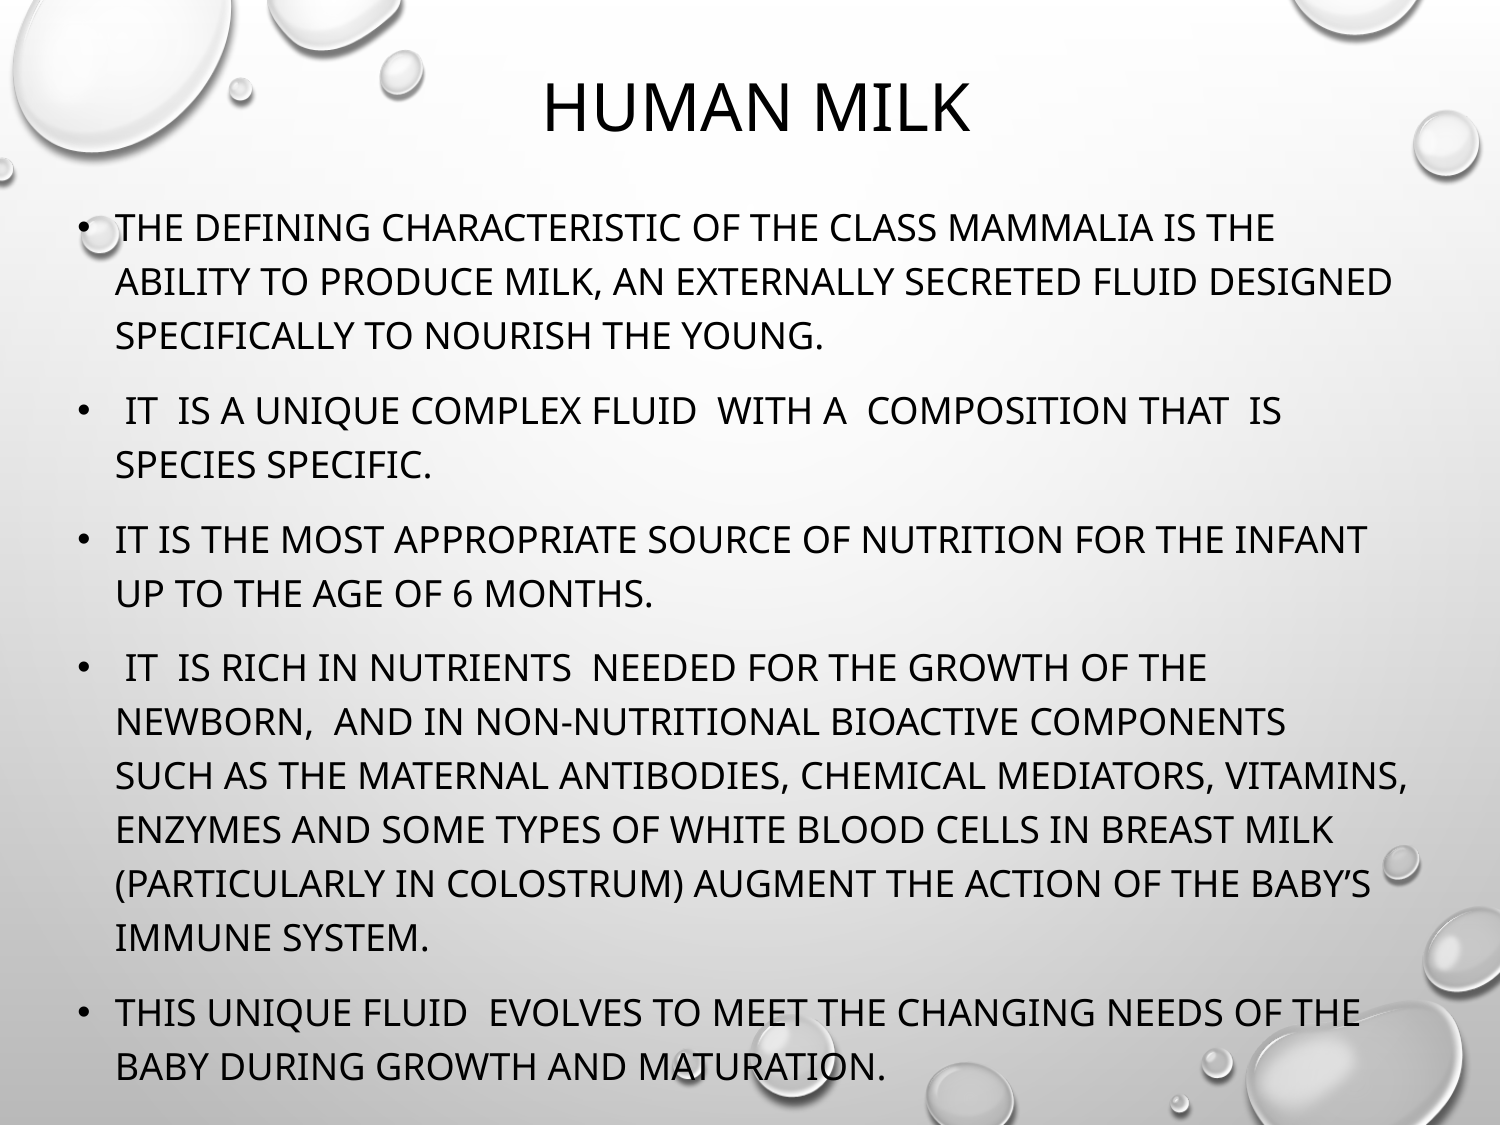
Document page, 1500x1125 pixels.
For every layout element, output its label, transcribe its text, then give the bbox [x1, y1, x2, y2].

picture [0, 0, 1500, 1125]
title Human Milk [87, 45, 1425, 175]
list The defining characteristic of the class Mammalia is the ability to produce milk, an externally secreted fluid designed specifically to nourish the young. It is a unique complex fluid with a composition that is species specific. It is the most appropriate source of nutrition for the infant up to the age of 6 months. It is rich in nutrients needed for the growth of the newborn, and in non-nutritional bioactive components such as the maternal antibodies, chemical mediators, vitamins, enzymes and some types of white blood cells in breast milk (particularly in colostrum) augment the action of the baby’s immune system. This unique fluid evolves to meet the changing needs of the baby during growth and maturation. [62, 187, 1425, 1050]
